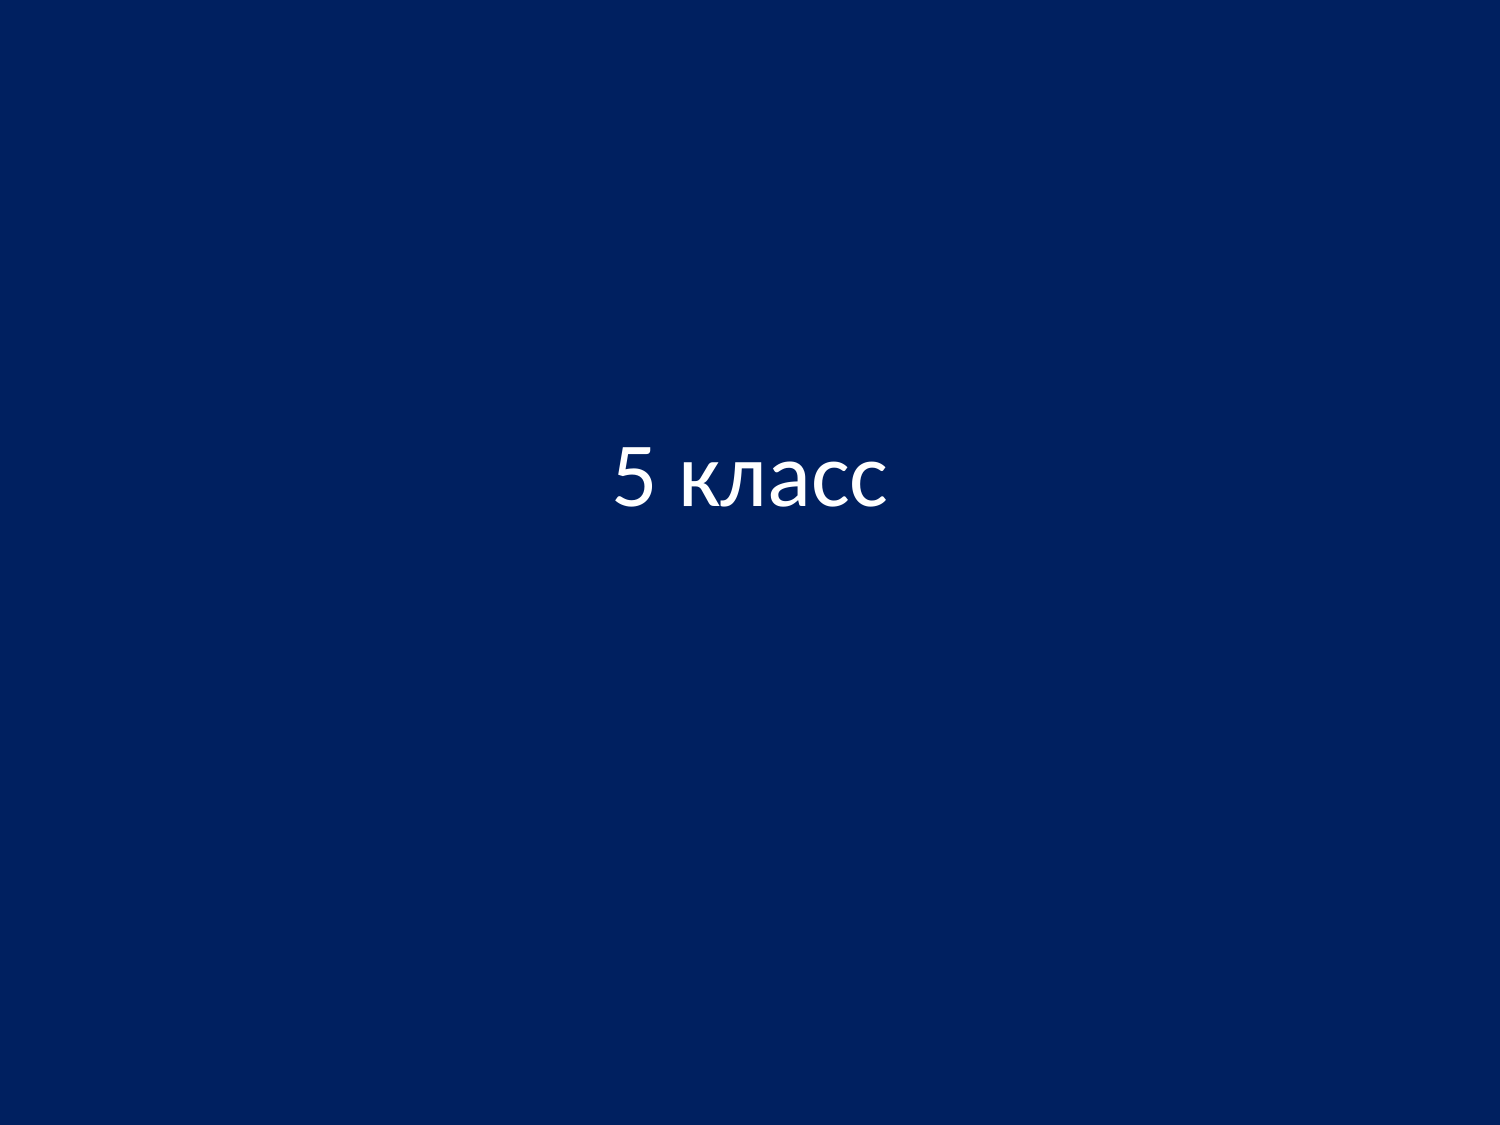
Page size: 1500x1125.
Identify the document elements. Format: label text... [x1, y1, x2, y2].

title 5 класс [112, 349, 1388, 591]
